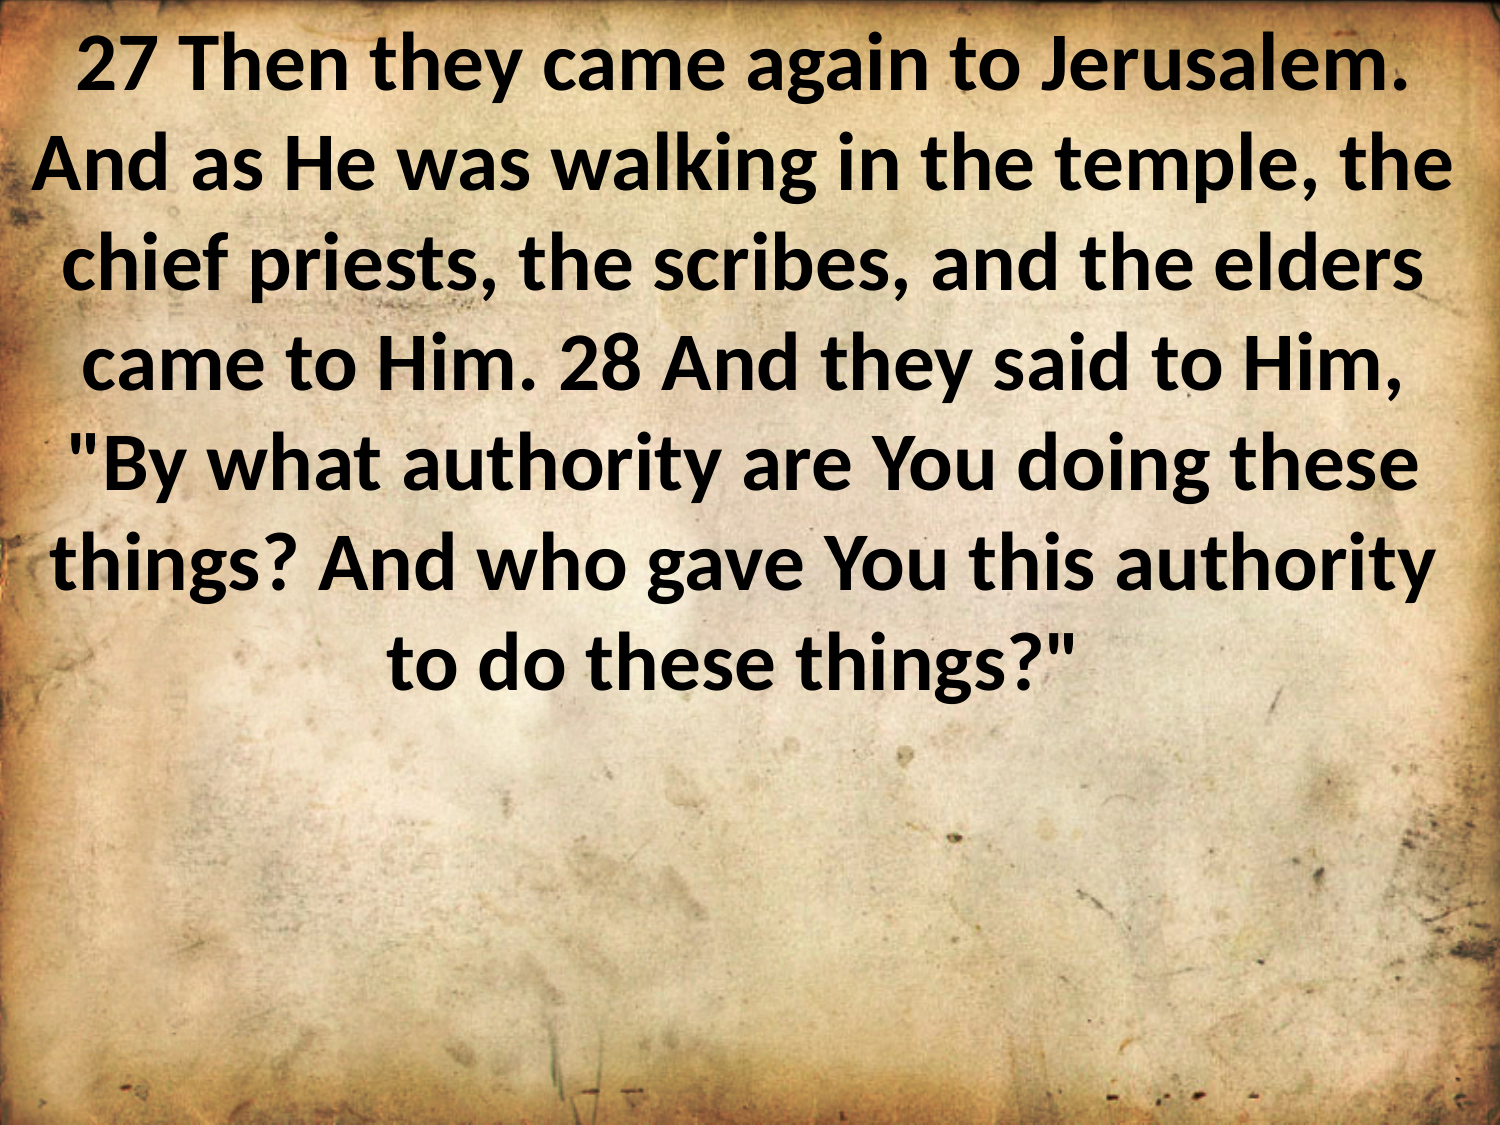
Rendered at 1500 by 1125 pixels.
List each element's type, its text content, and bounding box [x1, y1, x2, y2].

text_box 27 Then they came again to Jerusalem. And as He was walking in the temple, the chief priests, the scribes, and the elders came to Him. 28 And they said to Him, "By what authority are You doing these things? And who gave You this authority to do these things?" [12, 0, 1475, 915]
picture [0, 0, 1500, 1125]
